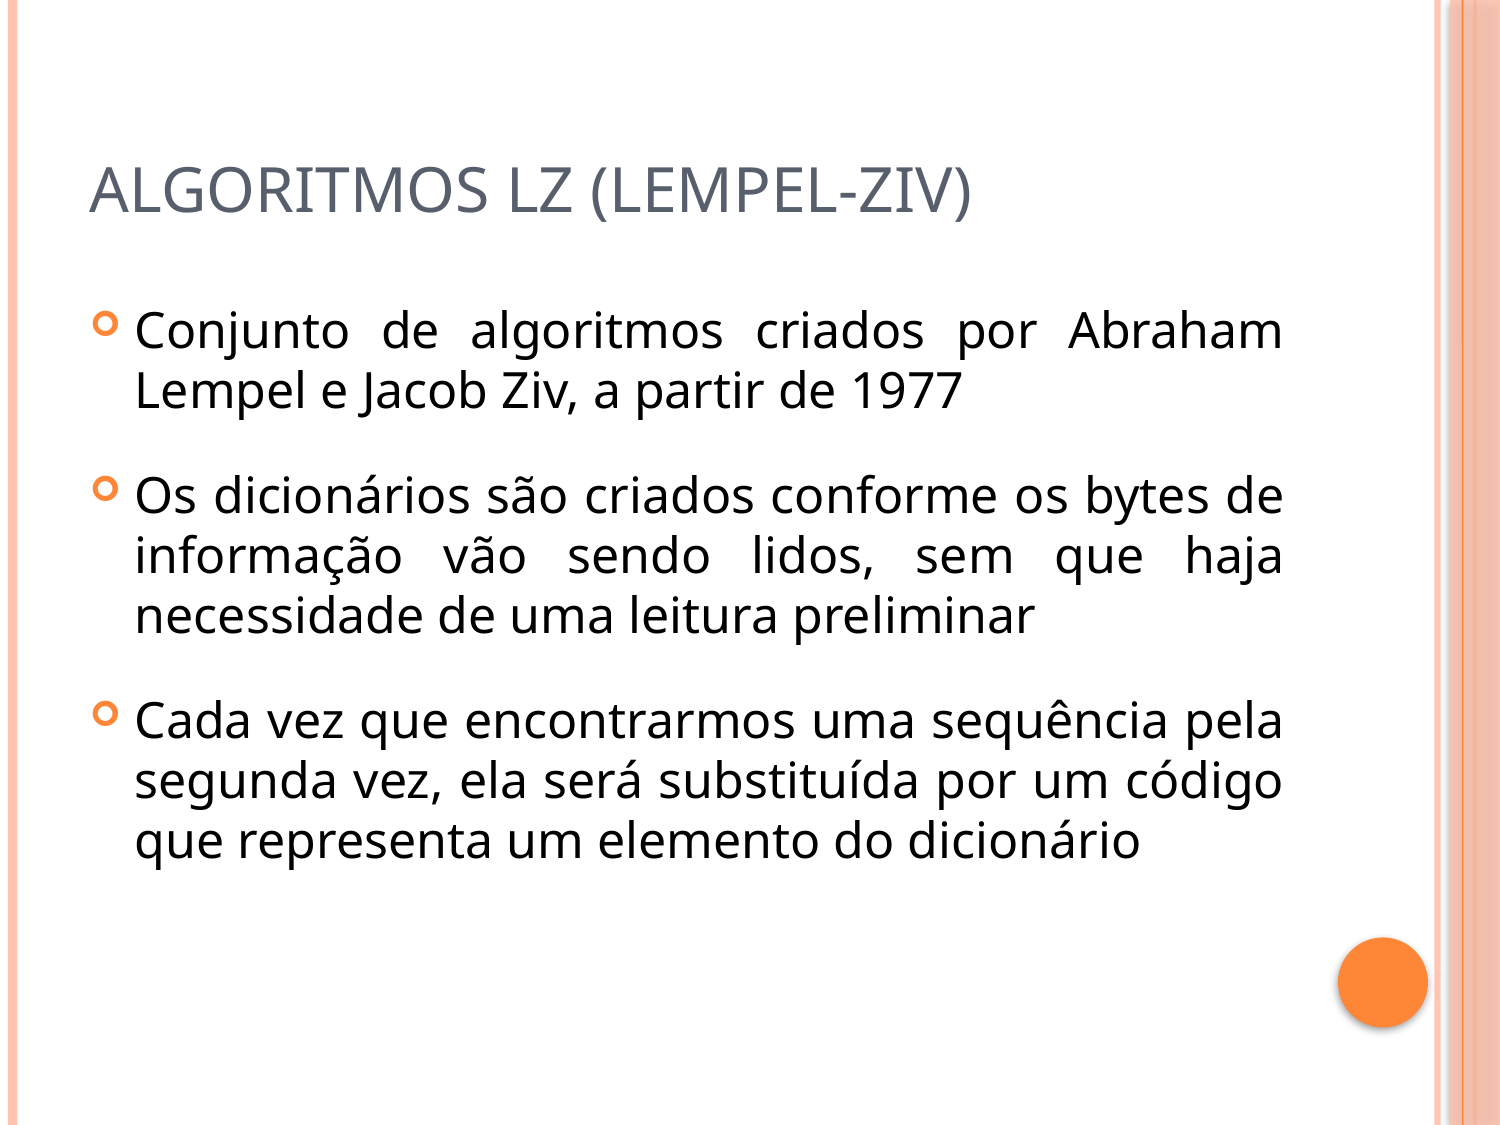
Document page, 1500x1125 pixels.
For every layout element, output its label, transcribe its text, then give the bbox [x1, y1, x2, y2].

list Conjunto de algoritmos criados por Abraham Lempel e Jacob Ziv, a partir de 1977 Os dicionários são criados conforme os bytes de informação vão sendo lidos, sem que haja necessidade de uma leitura preliminar Cada vez que encontrarmos uma sequência pela segunda vez, ela será substituída por um código que representa um elemento do dicionário [75, 290, 1300, 1062]
title Algoritmos LZ (Lempel-ziv) [75, 45, 1300, 233]
